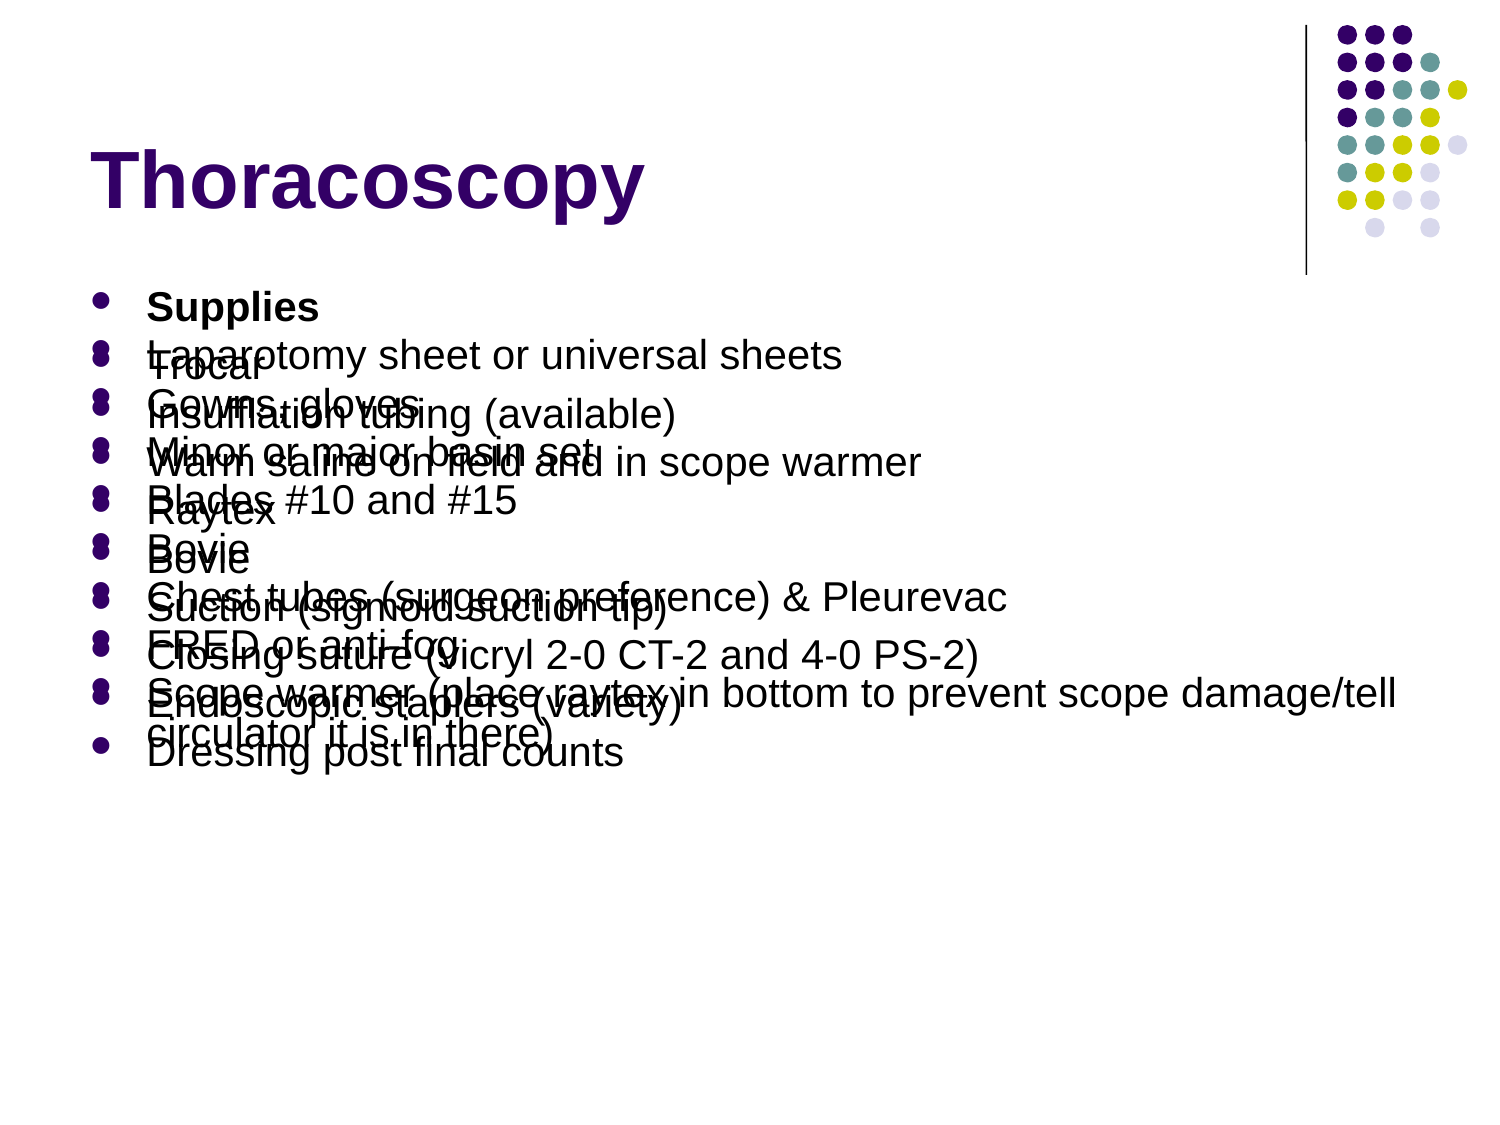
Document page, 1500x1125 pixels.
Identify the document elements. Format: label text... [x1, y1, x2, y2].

list Trocar Insufflation tubing (available) Warm saline on field and in scope warmer Raytex Bovie Suction (sigmoid suction tip) Closing suture (vicryl 2-0 CT-2 and 4-0 PS-2) Endoscopic staplers (variety) Dressing post final counts [74, 281, 1426, 1006]
title Thoracoscopy [74, 19, 1313, 233]
